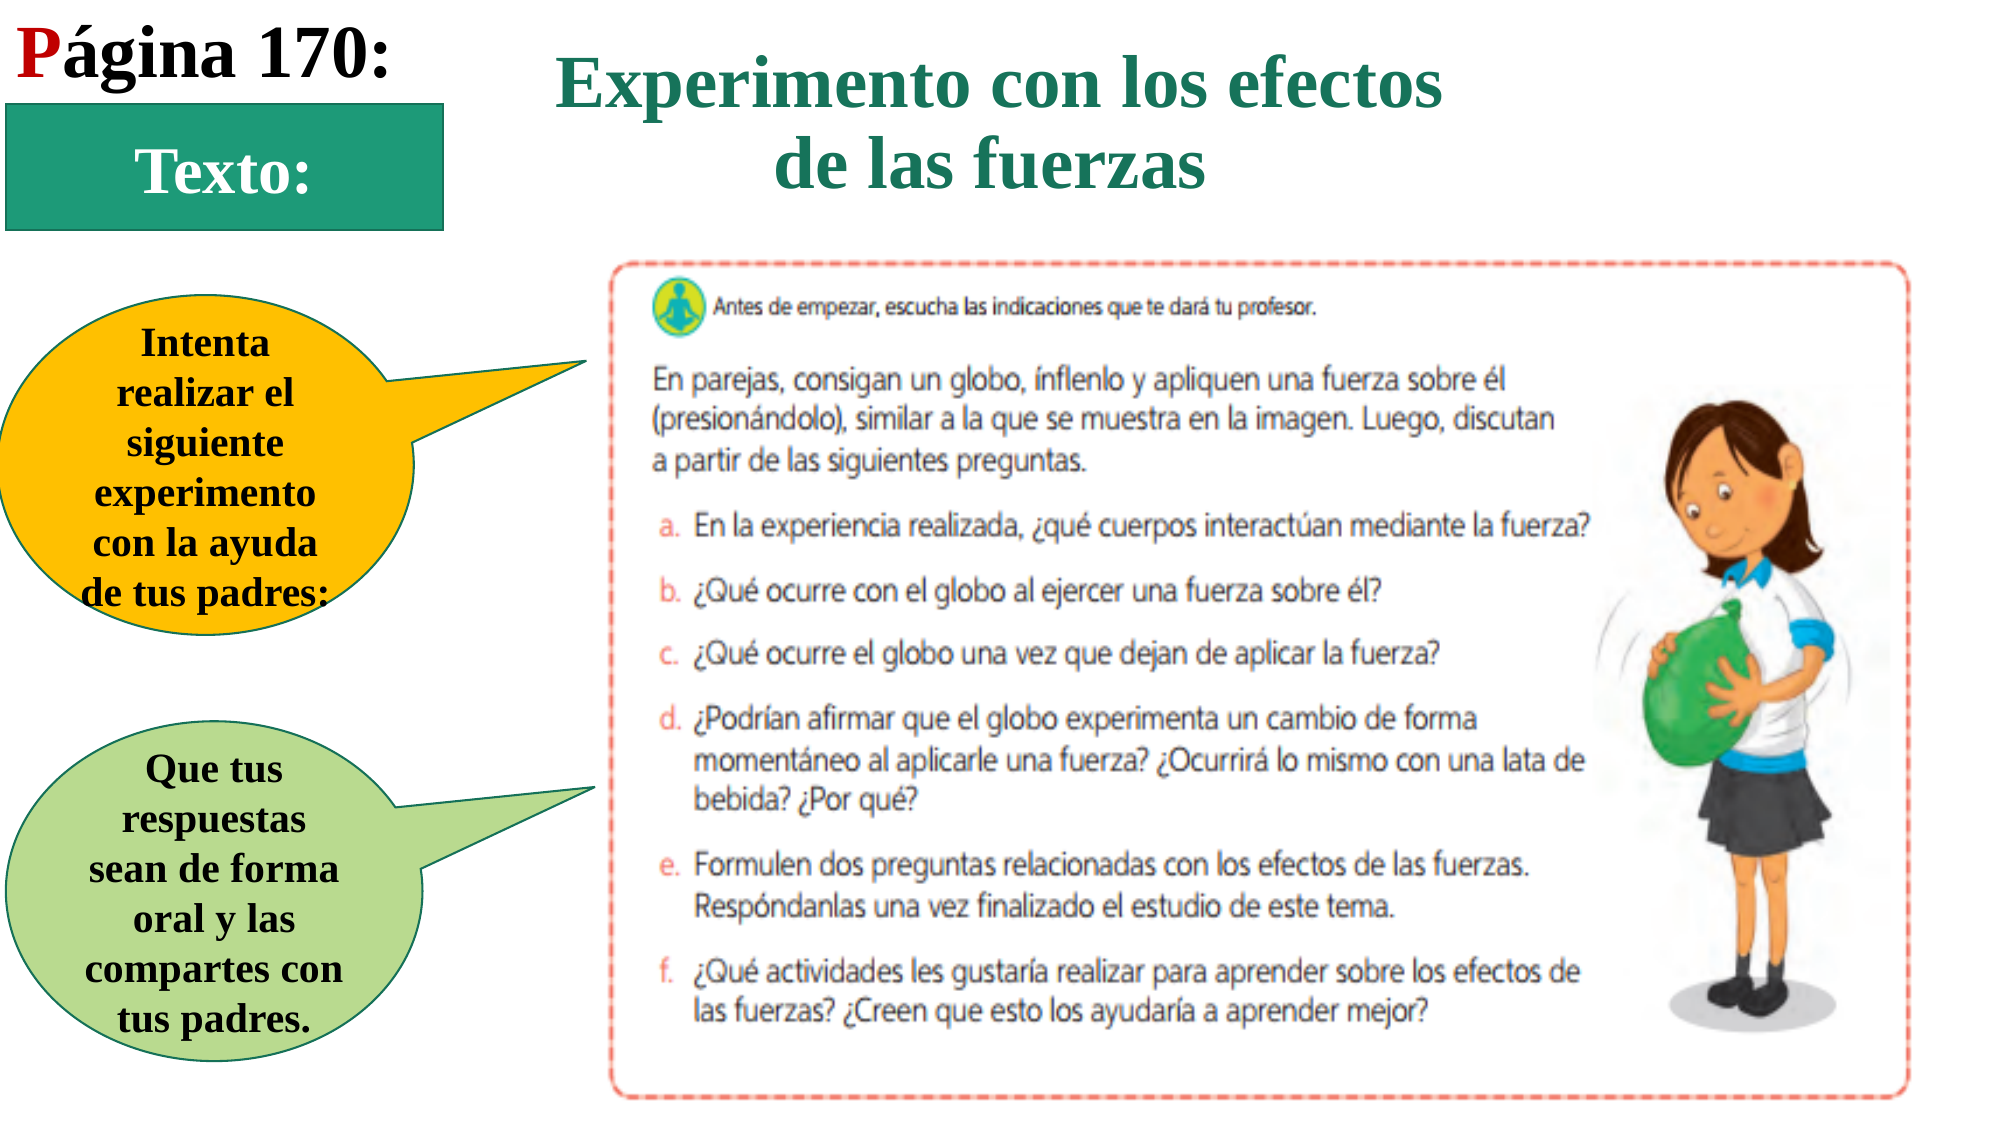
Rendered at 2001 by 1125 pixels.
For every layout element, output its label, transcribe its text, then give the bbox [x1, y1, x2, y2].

text_box Que tus respuestas sean de forma oral y las compartes con tus padres. [4, 720, 551, 1063]
title Experimento con los efectos de las fuerzas [137, 59, 1863, 278]
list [551, 229, 1976, 1125]
text_box Texto: [5, 103, 444, 231]
text_box Intenta realizar el siguiente experimento con la ayuda de tus padres: [0, 294, 551, 636]
text_box Página 170: [2, 0, 409, 100]
